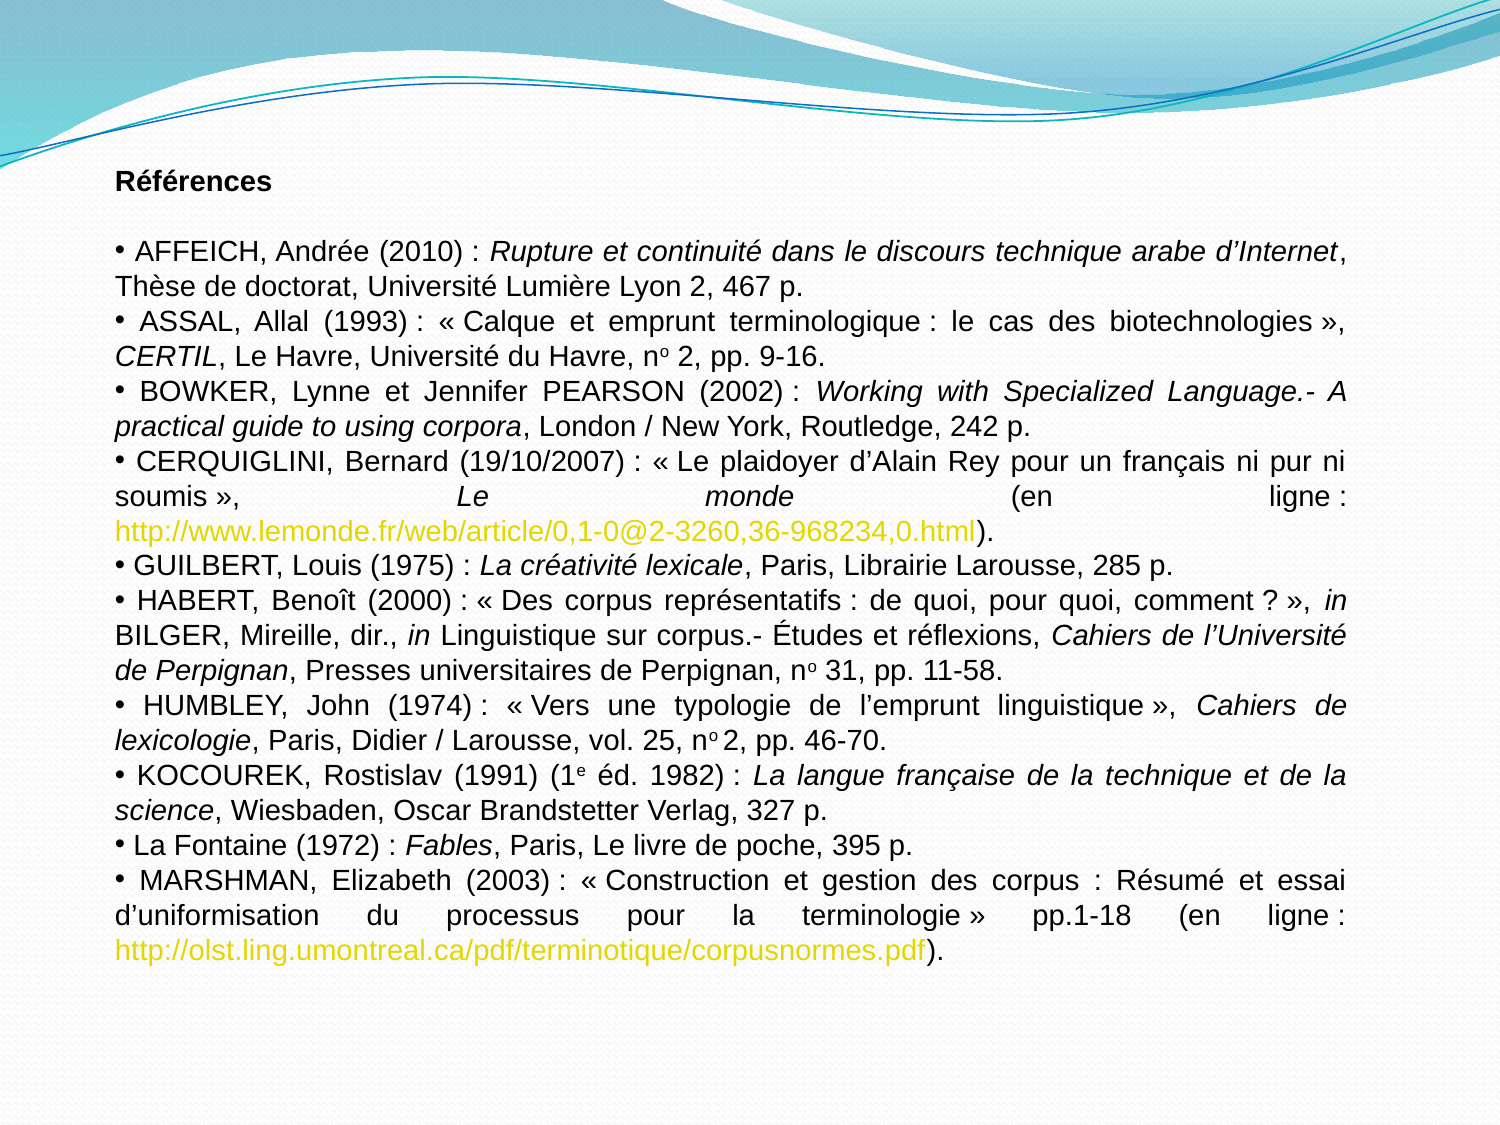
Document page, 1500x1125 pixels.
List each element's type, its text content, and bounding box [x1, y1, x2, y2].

text_box Références AFFEICH, Andrée (2010) : Rupture et continuité dans le discours technique arabe d’Internet, Thèse de doctorat, Université Lumière Lyon 2, 467 p. ASSAL, Allal (1993) : « Calque et emprunt terminologique : le cas des biotechnologies », CERTIL, Le Havre, Université du Havre, no 2, pp. 9-16. BOWKER, Lynne et Jennifer PEARSON (2002) : Working with Specialized Language.- A practical guide to using corpora, London / New York, Routledge, 242 p. CERQUIGLINI, Bernard (19/10/2007) : « Le plaidoyer d’Alain Rey pour un français ni pur ni soumis », Le monde (en ligne : http://www.lemonde.fr/web/article/0,1-0@2-3260,36-968234,0.html). GUILBERT, Louis (1975) : La créativité lexicale, Paris, Librairie Larousse, 285 p. HABERT, Benoît (2000) : « Des corpus représentatifs : de quoi, pour quoi, comment ? », in BILGER, Mireille, dir., in Linguistique sur corpus.- Études et réflexions, Cahiers de l’Université de Perpignan, Presses universitaires de Perpignan, no 31, pp. 11-58. HUMBLEY, John (1974) : « Vers une typologie de l’emprunt linguistique », Cahiers de lexicologie, Paris, Didier / Larousse, vol. 25, no 2, pp. 46-70. KOCOUREK, Rostislav (1991) (1e éd. 1982) : La langue française de la technique et de la science, Wiesbaden, Oscar Brandstetter Verlag, 327 p. La Fontaine (1972) : Fables, Paris, Le livre de poche, 395 p. MARSHMAN, Elizabeth (2003) : « Construction et gestion des corpus : Résumé et essai d’uniformisation du processus pour la terminologie » pp.1-18 (en ligne : http://olst.ling.umontreal.ca/pdf/terminotique/corpusnormes.pdf). [99, 154, 1363, 1009]
